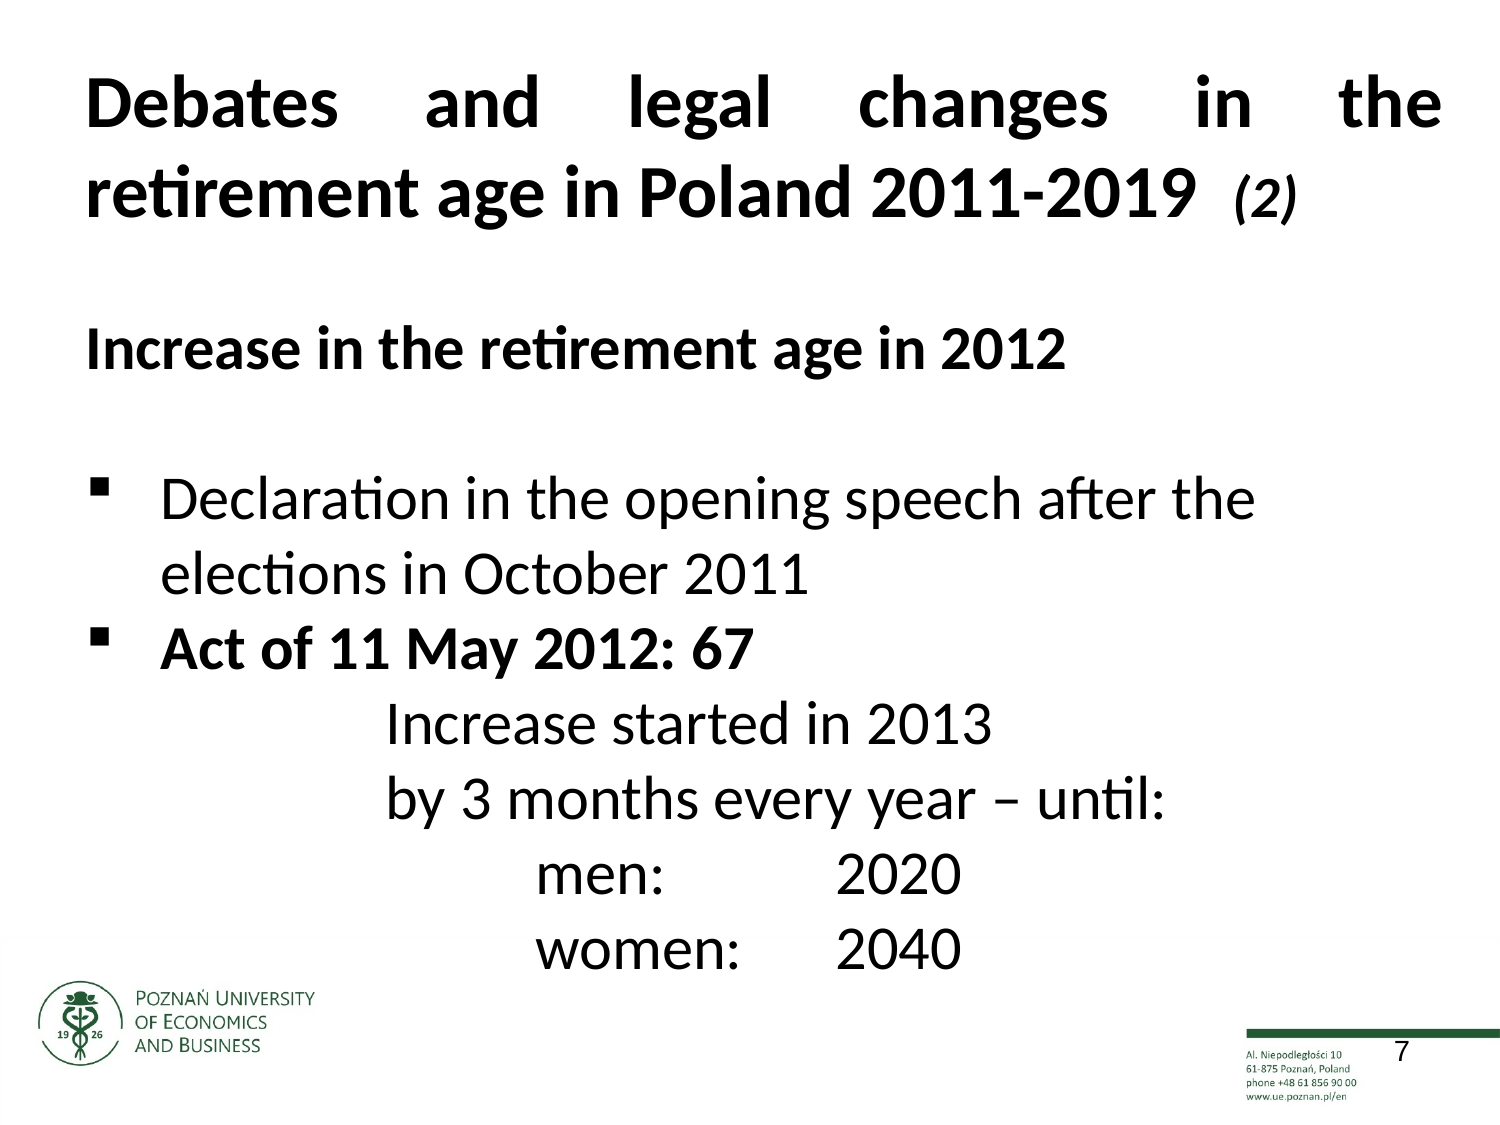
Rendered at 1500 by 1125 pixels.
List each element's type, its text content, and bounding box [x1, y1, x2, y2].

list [0, 937, 1500, 1125]
text_box Debates and legal changes in the retirement age in Poland 2011-2019 (2) Increase in the retirement age in 2012 Declaration in the opening speech after the elections in October 2011 Act of 11 May 2012: 67 Increase started in 2013 by 3 months every year – until: men: 2020 women: 2040 [70, 45, 1459, 937]
